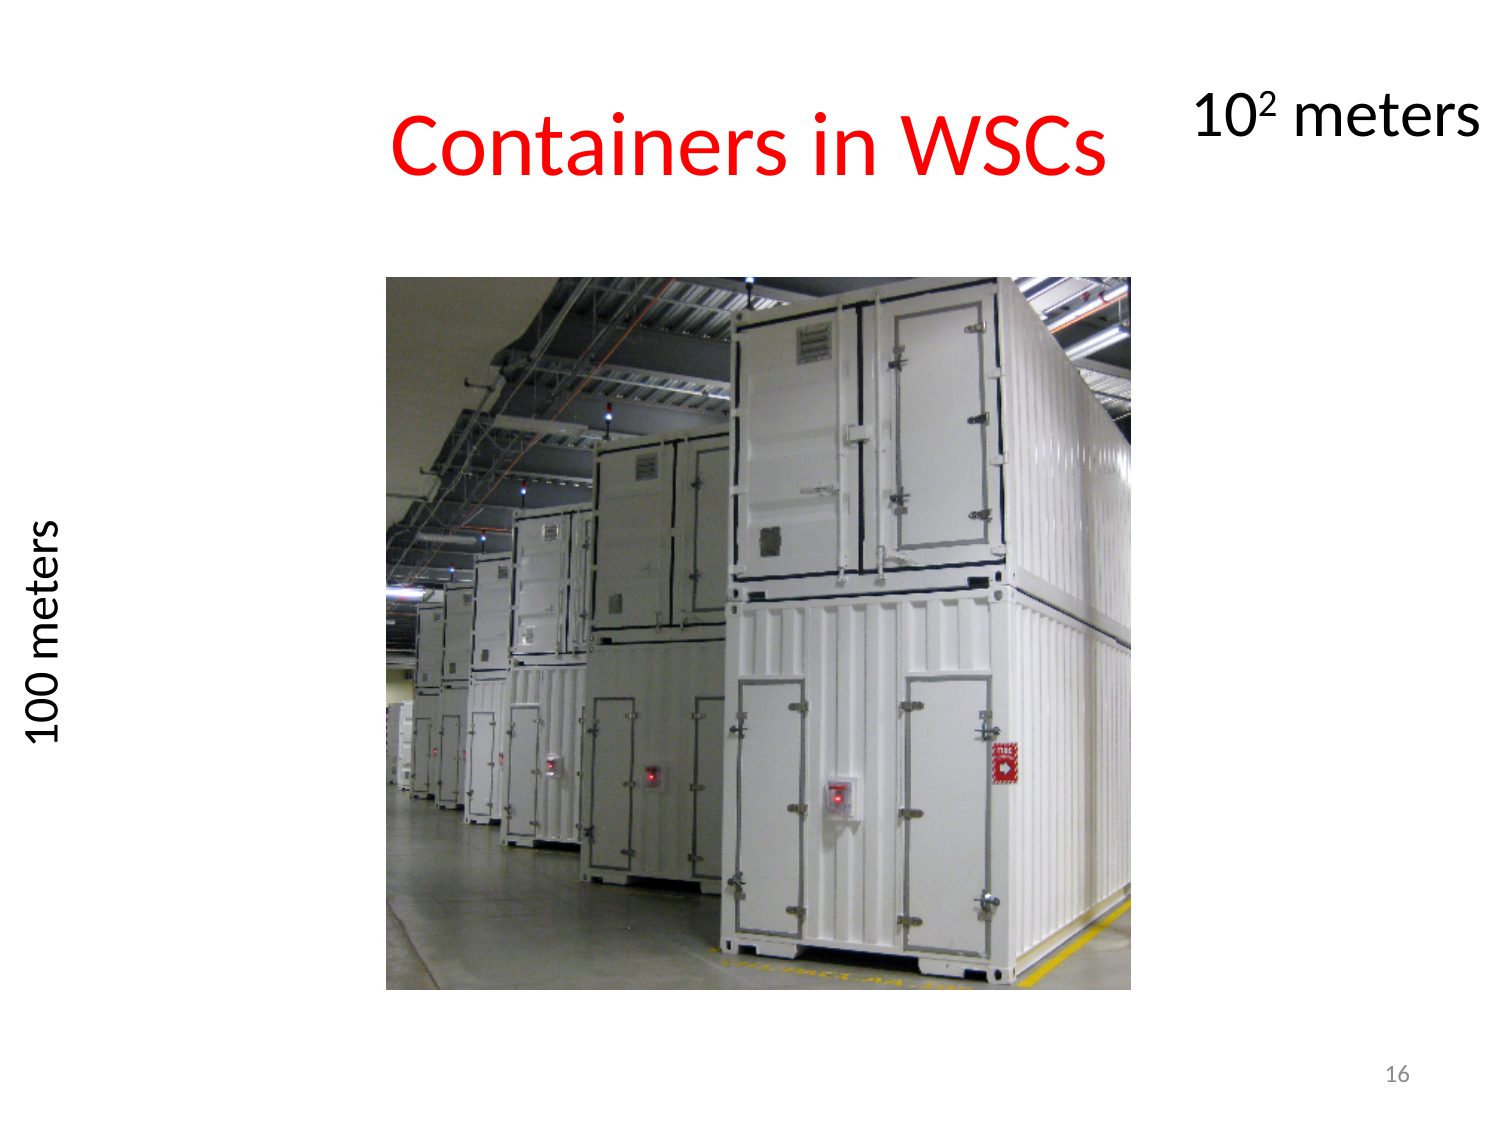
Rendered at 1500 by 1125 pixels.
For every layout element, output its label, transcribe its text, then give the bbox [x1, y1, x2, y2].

text_box 102 meters [1175, 62, 1497, 158]
text_box 100 meters [0, 504, 75, 764]
title Containers in WSCs [75, 45, 1425, 233]
slide_number 16 [1074, 1042, 1425, 1103]
picture [386, 276, 1131, 990]
